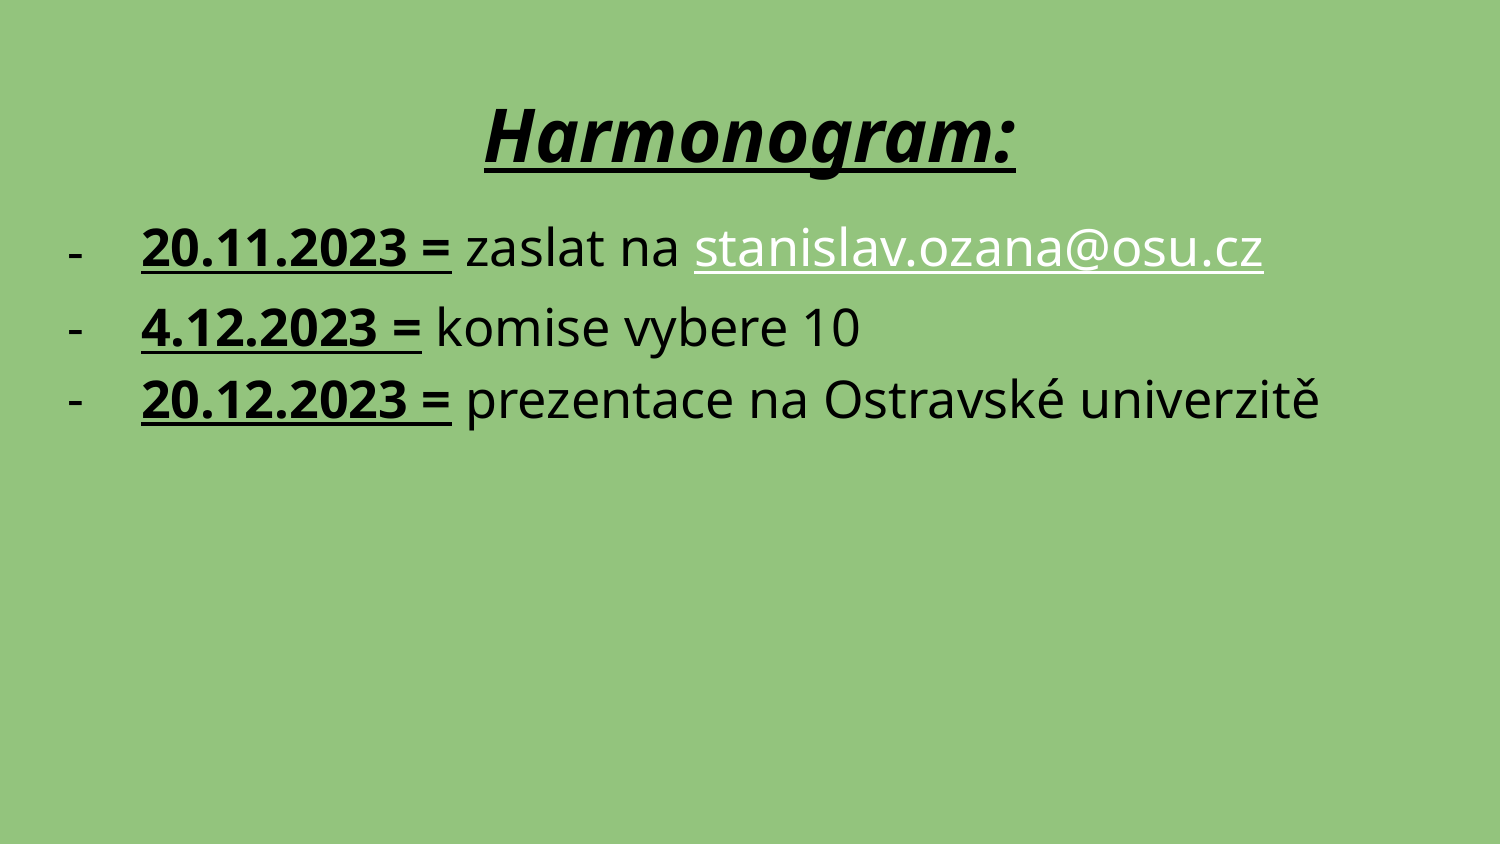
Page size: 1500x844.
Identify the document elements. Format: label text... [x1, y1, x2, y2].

title Harmonogram: [51, 72, 1449, 167]
list 20.11.2023 = zaslat na stanislav.ozana@osu.cz 4.12.2023 = komise vybere 10 20.12.2023 = prezentace na Ostravské univerzitě [51, 189, 1449, 750]
